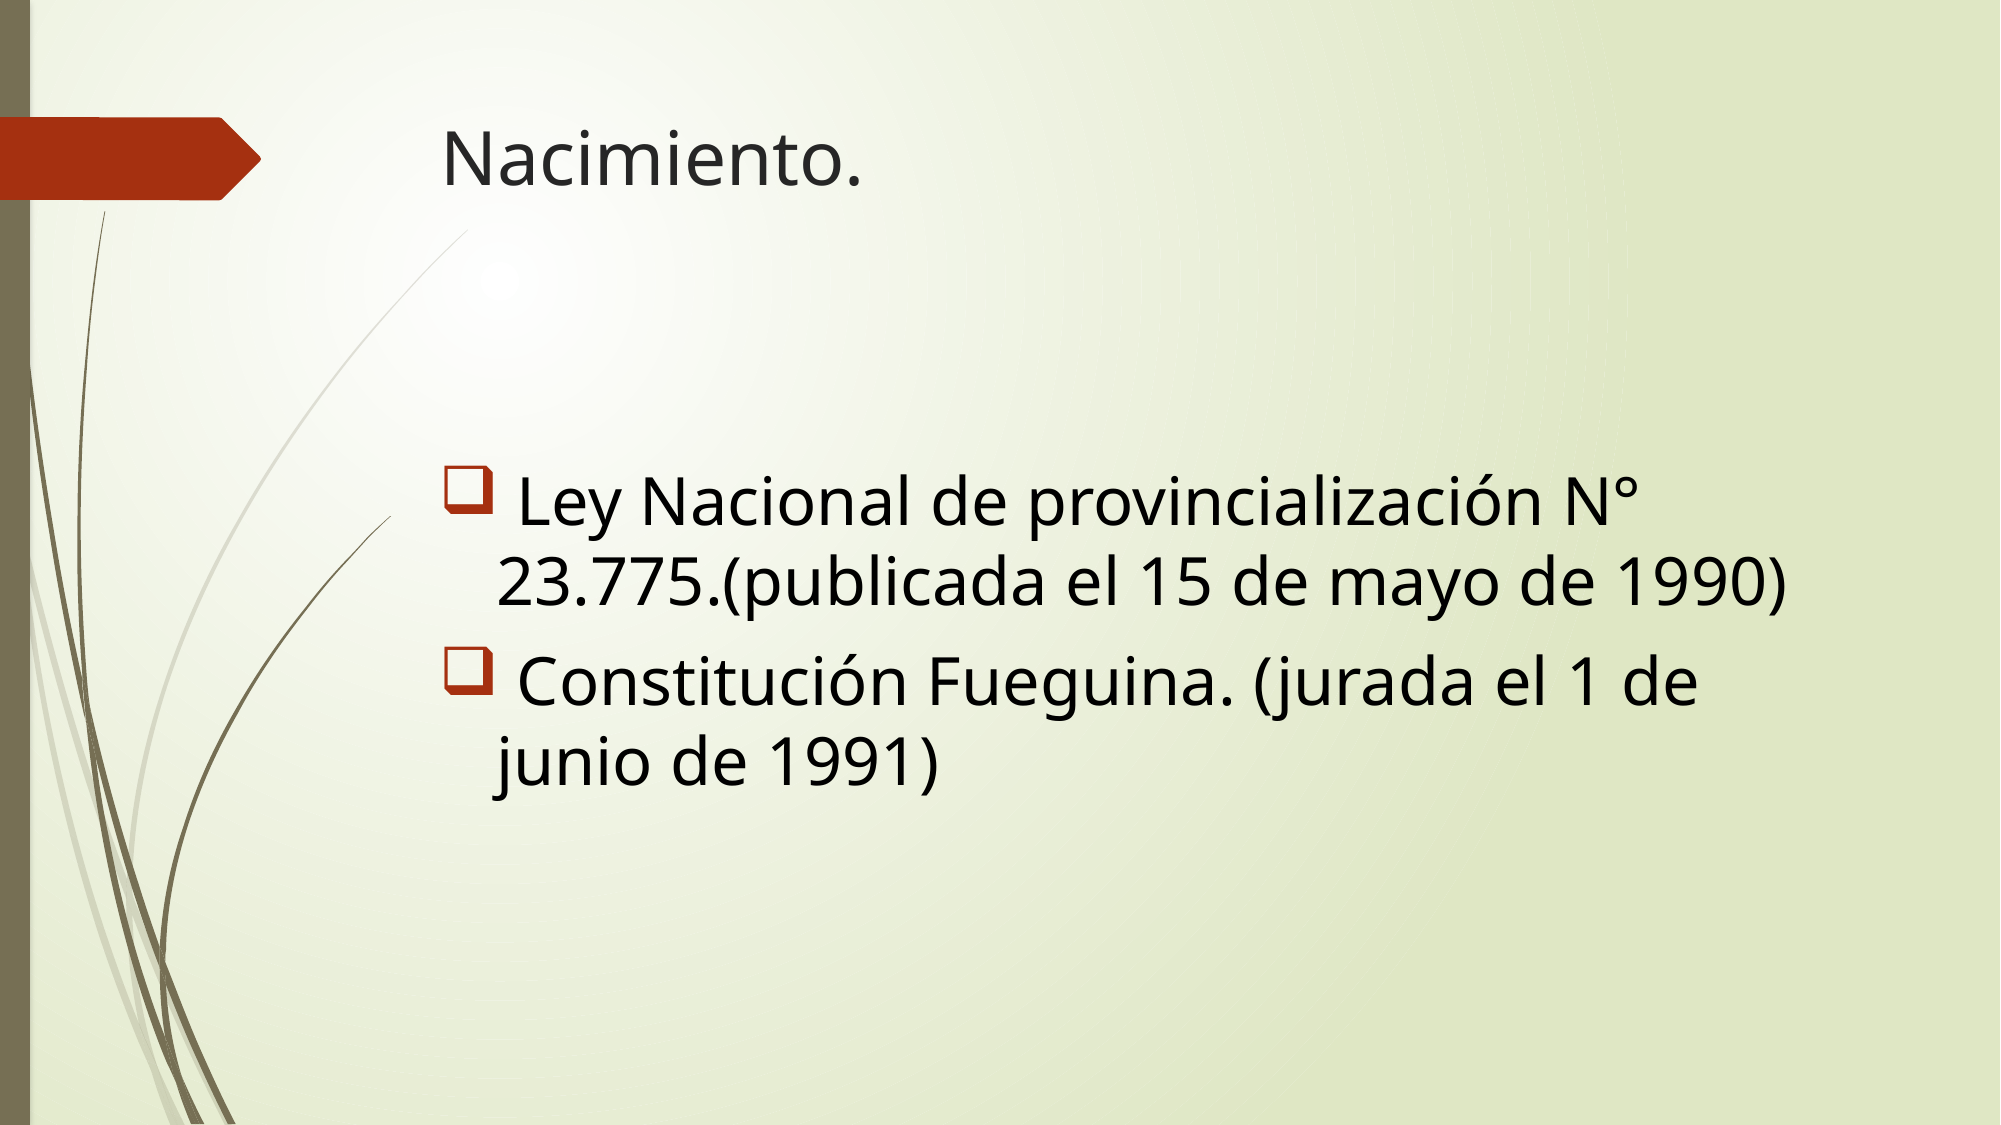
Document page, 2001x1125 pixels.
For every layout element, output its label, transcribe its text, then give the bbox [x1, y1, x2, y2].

list Ley Nacional de provincialización N° 23.775.(publicada el 15 de mayo de 1990) Constitución Fueguina. (jurada el 1 de junio de 1991) [424, 350, 1888, 970]
title Nacimiento. [425, 102, 1888, 313]
